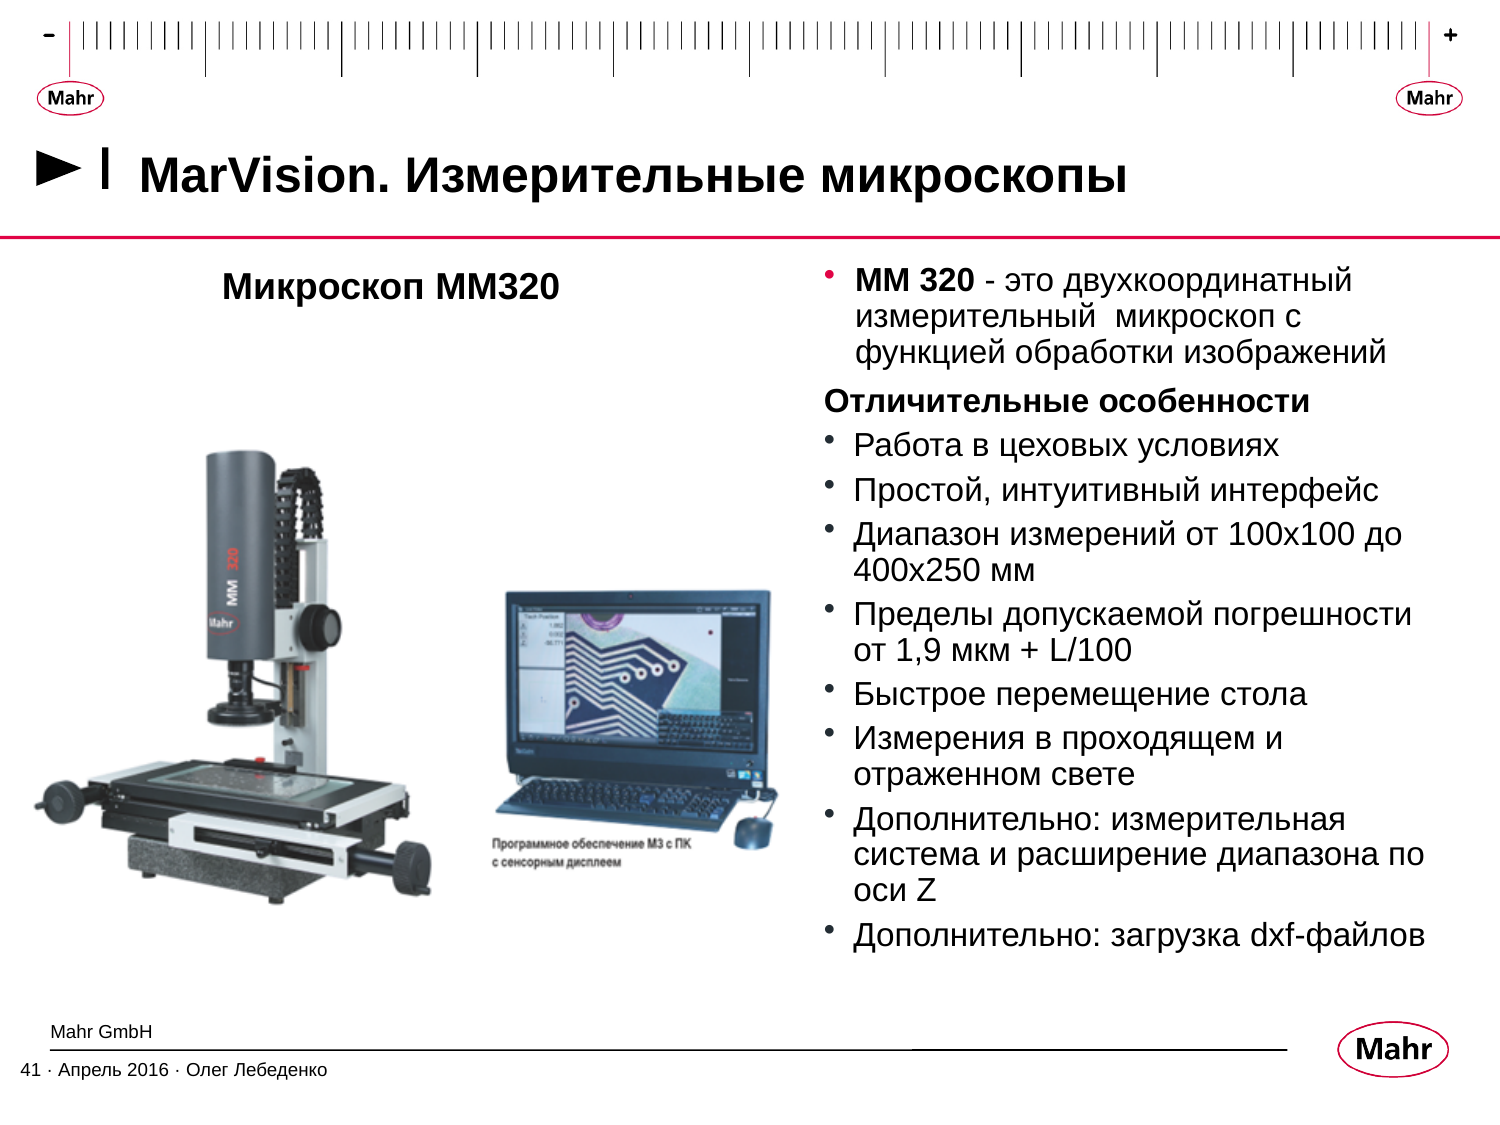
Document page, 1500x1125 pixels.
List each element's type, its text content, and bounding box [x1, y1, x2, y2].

text_box MM 320 - это двухкоординатный измерительный микроскоп с функцией обработки изображений Отличительные особенности Работа в цеховых условиях Простой, интуитивный интерфейс Диапазон измерений от 100х100 до 400х250 мм Пределы допускаемой погрешности от 1,9 мкм + L/100 Быстрое перемещение стола Измерения в проходящем и отраженном свете Дополнительно: измерительная система и расширение диапазона по оси Z Дополнительно: загрузка dxf-файлов [809, 255, 1463, 1025]
text_box MarVision. Измерительные микроскопы [123, 135, 1341, 210]
picture [20, 420, 809, 929]
text_box Микроскоп ММ320 [196, 254, 576, 315]
picture [11, 0, 1487, 137]
picture [1337, 1025, 1449, 1078]
